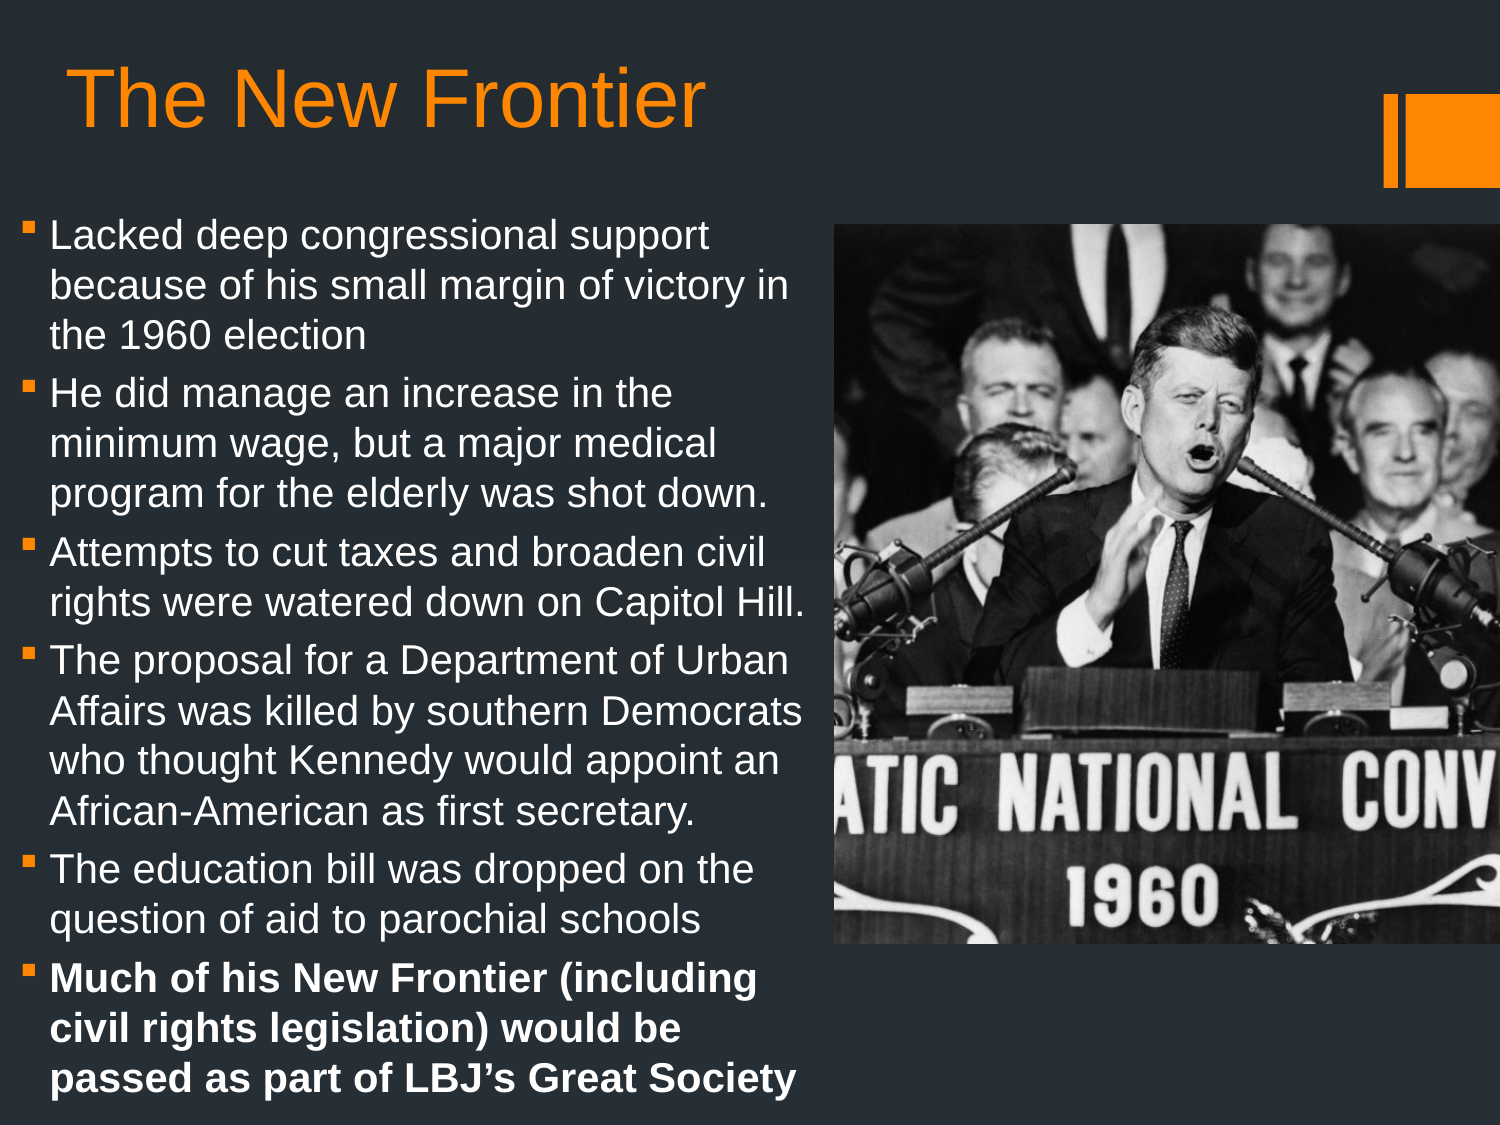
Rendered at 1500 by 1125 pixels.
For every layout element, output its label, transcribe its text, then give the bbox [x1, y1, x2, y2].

title The New Frontier [50, 0, 1288, 152]
picture [833, 224, 1500, 945]
list Lacked deep congressional support because of his small margin of victory in the 1960 election He did manage an increase in the minimum wage, but a major medical program for the elderly was shot down. Attempts to cut taxes and broaden civil rights were watered down on Capitol Hill. The proposal for a Department of Urban Affairs was killed by southern Democrats who thought Kennedy would appoint an African-American as first secretary. The education bill was dropped on the question of aid to parochial schools Much of his New Frontier (including civil rights legislation) would be passed as part of LBJ’s Great Society [0, 200, 835, 1125]
